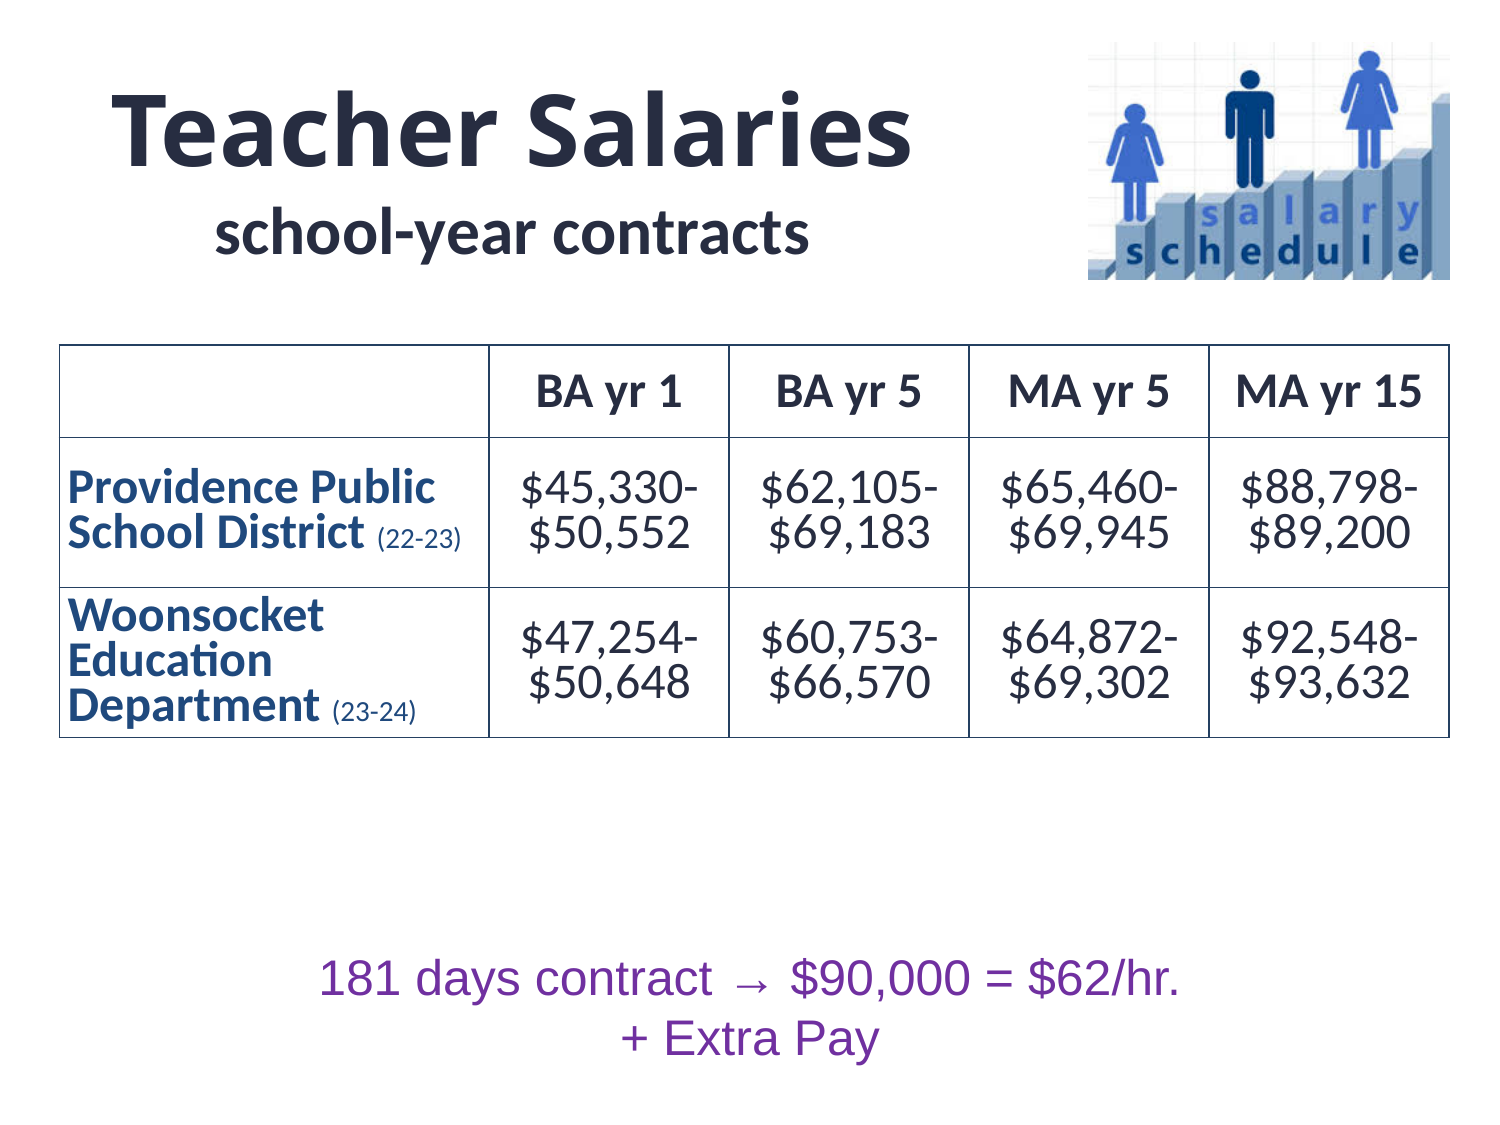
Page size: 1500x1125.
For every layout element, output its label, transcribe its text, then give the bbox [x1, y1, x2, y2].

table_cell $92,548-$93,632 [1210, 588, 1448, 737]
table_cell Providence Public School District (22-23) [60, 438, 488, 587]
table_header MA yr 5 [970, 346, 1208, 437]
table_header BA yr 5 [730, 346, 968, 437]
table_cell $62,105-$69,183 [730, 438, 968, 587]
table_cell $65,460-$69,945 [970, 438, 1208, 587]
picture [1088, 42, 1450, 281]
table_header MA yr 15 [1210, 346, 1448, 437]
table_cell $47,254-$50,648 [490, 588, 728, 737]
table_cell Woonsocket Education Department (23-24) [60, 588, 488, 737]
title Teacher Salaries school-year contracts [23, 42, 1002, 293]
table_header BA yr 1 [490, 346, 728, 437]
table_header [60, 346, 488, 437]
table_cell $45,330-$50,552 [490, 438, 728, 587]
table_cell $60,753-$66,570 [730, 588, 968, 737]
text_box 181 days contract → $90,000 = $62/hr. + Extra Pay [43, 938, 1457, 1075]
table_cell $64,872-$69,302 [970, 588, 1208, 737]
table_cell $88,798-$89,200 [1210, 438, 1448, 587]
